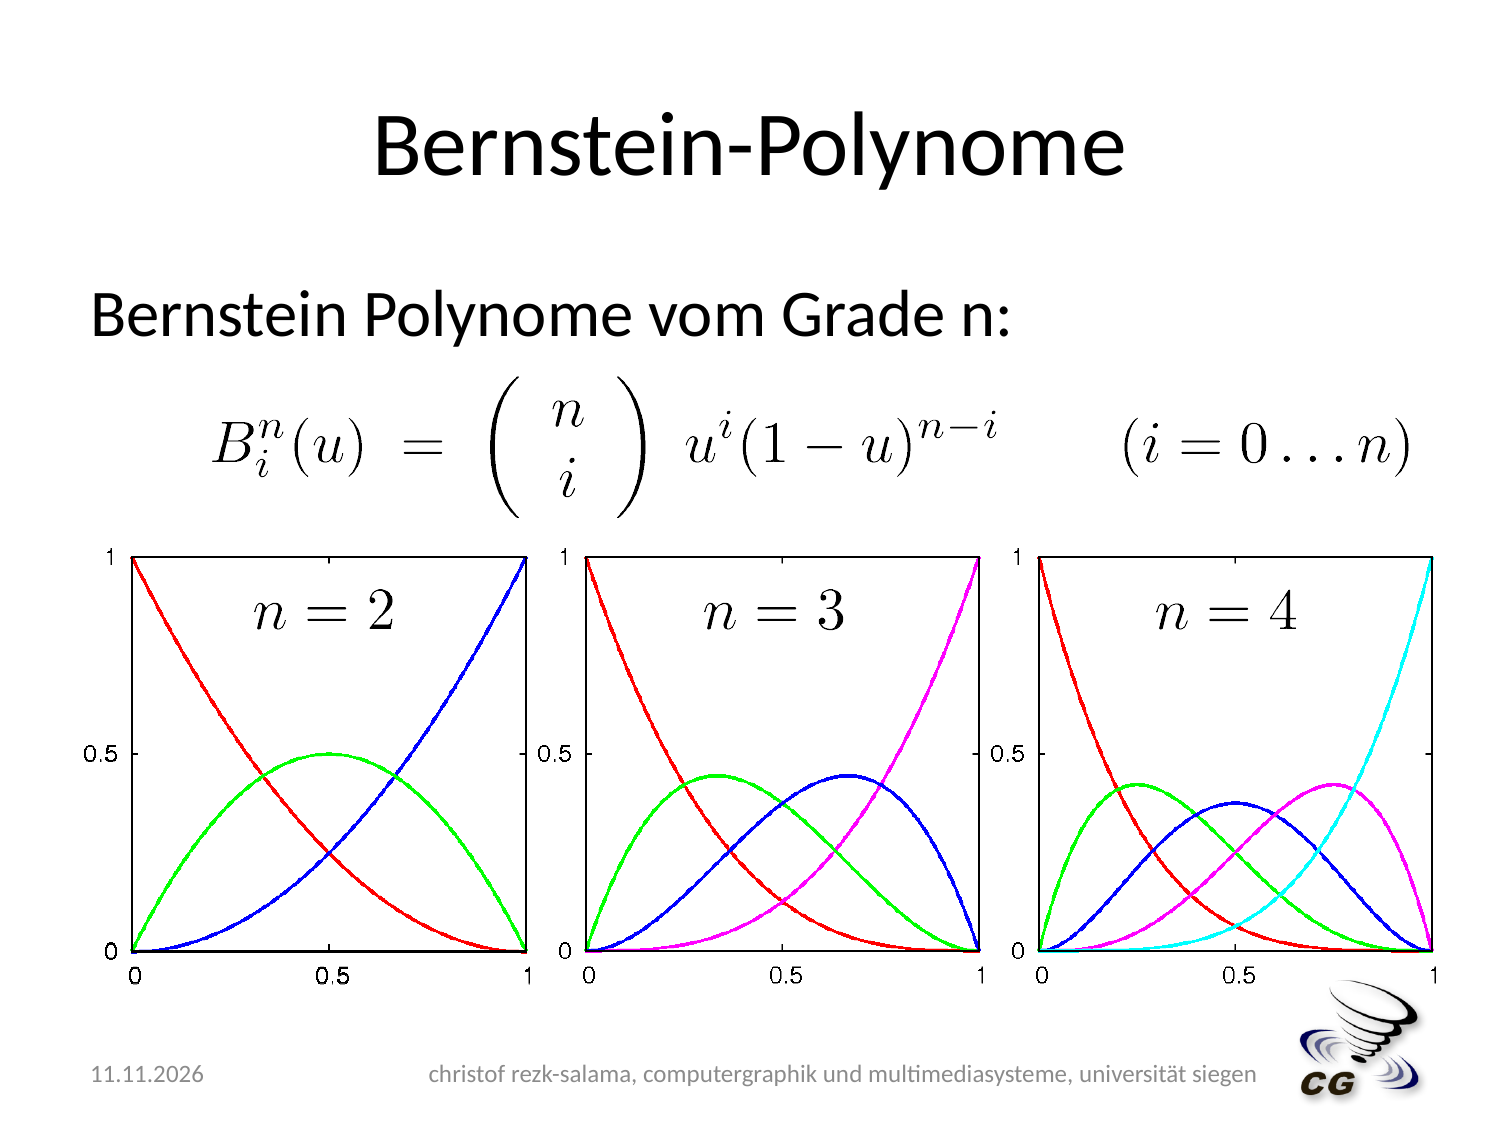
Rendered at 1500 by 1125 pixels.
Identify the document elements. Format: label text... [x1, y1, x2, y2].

picture [249, 589, 397, 632]
title Bernstein-Polynome [75, 45, 1425, 233]
picture [1151, 583, 1299, 632]
footer christof rezk-salama, computergraphik und multimediasysteme, universität siegen [375, 1042, 1313, 1103]
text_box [84, 546, 1444, 985]
picture [209, 372, 1413, 520]
picture [1289, 1005, 1423, 1102]
picture [699, 589, 847, 632]
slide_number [75, 1042, 364, 1103]
list Bernstein Polynome vom Grade n: [75, 262, 1425, 1005]
